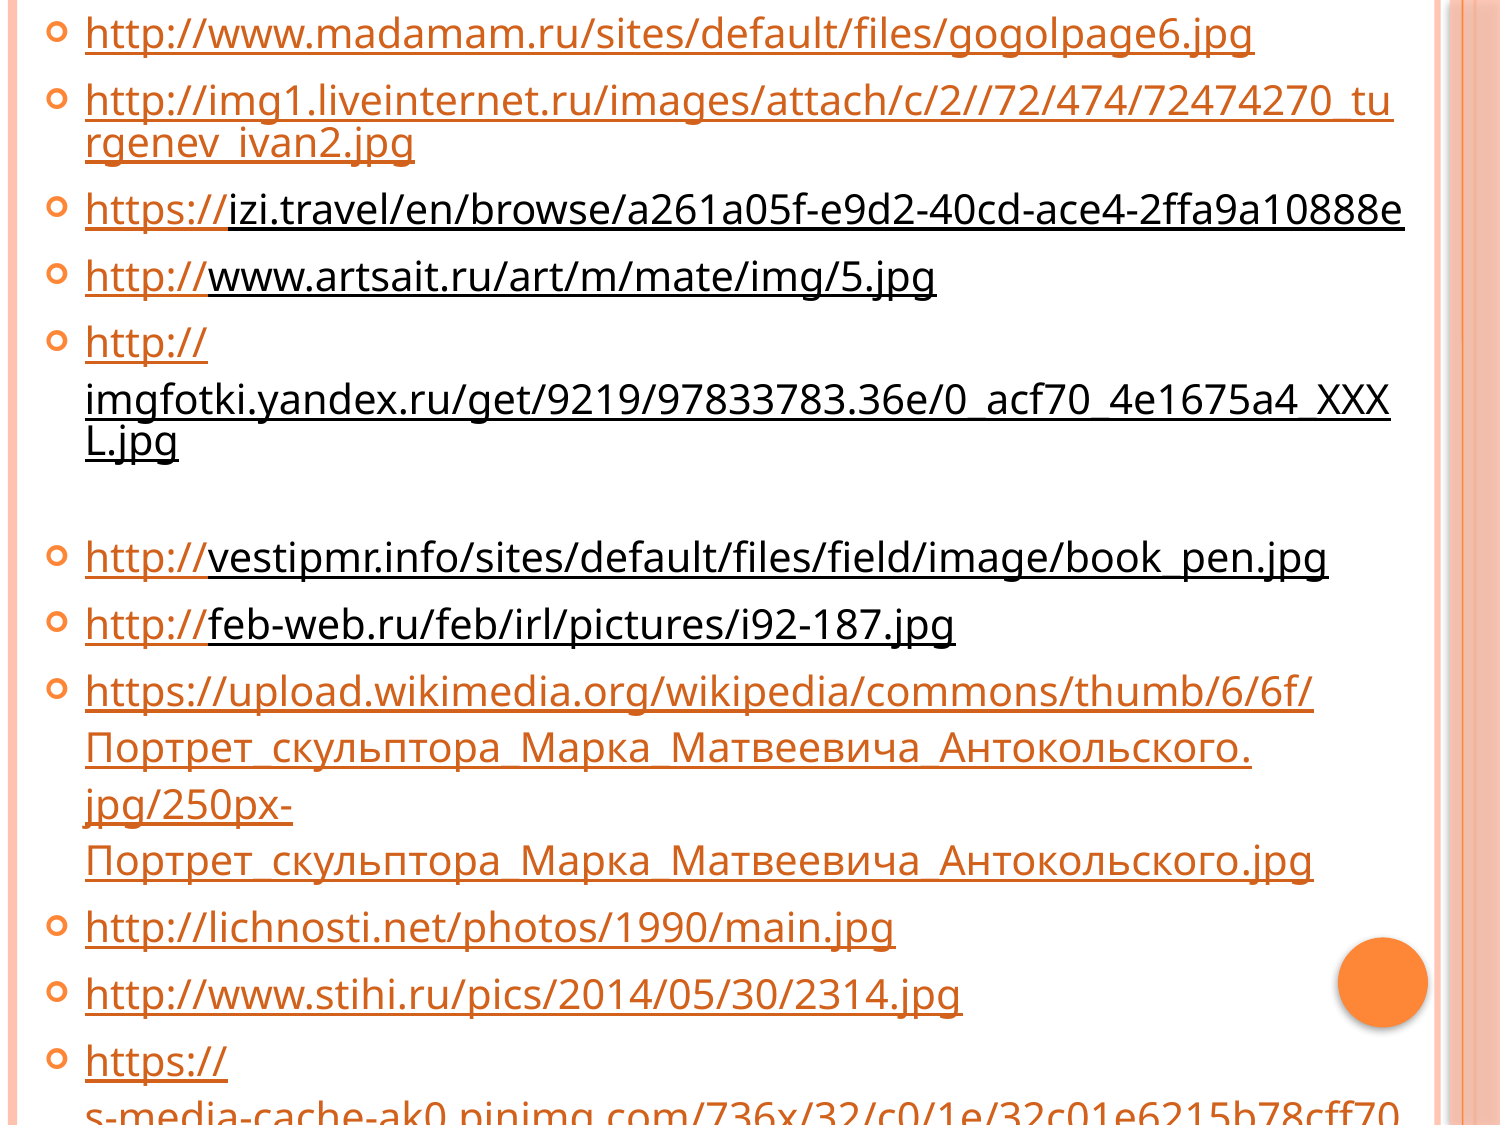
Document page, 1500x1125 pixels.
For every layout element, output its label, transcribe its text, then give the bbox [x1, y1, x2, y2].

list http://www.madamam.ru/sites/default/files/gogolpage6.jpg http://img1.liveinternet.ru/images/attach/c/2//72/474/72474270_turgenev_ivan2.jpg https://izi.travel/en/browse/a261a05f-e9d2-40cd-ace4-2ffa9a10888e http://www.artsait.ru/art/m/mate/img/5.jpg http://imgfotki.yandex.ru/get/9219/97833783.36e/0_acf70_4e1675a4_XXXL.jpg http://vestipmr.info/sites/default/files/field/image/book_pen.jpg http://feb-web.ru/feb/irl/pictures/i92-187.jpg https://upload.wikimedia.org/wikipedia/commons/thumb/6/6f/Портрет_скульптора_Марка_Матвеевича_Антокольского.jpg/250px-Портрет_скульптора_Марка_Матвеевича_Антокольского.jpg http://lichnosti.net/photos/1990/main.jpg http://www.stihi.ru/pics/2014/05/30/2314.jpg https://s-media-cache-ak0.pinimg.com/736x/32/c0/1e/32c01e6215b78cff70c03f788d483617.jpg [29, 0, 1424, 1125]
